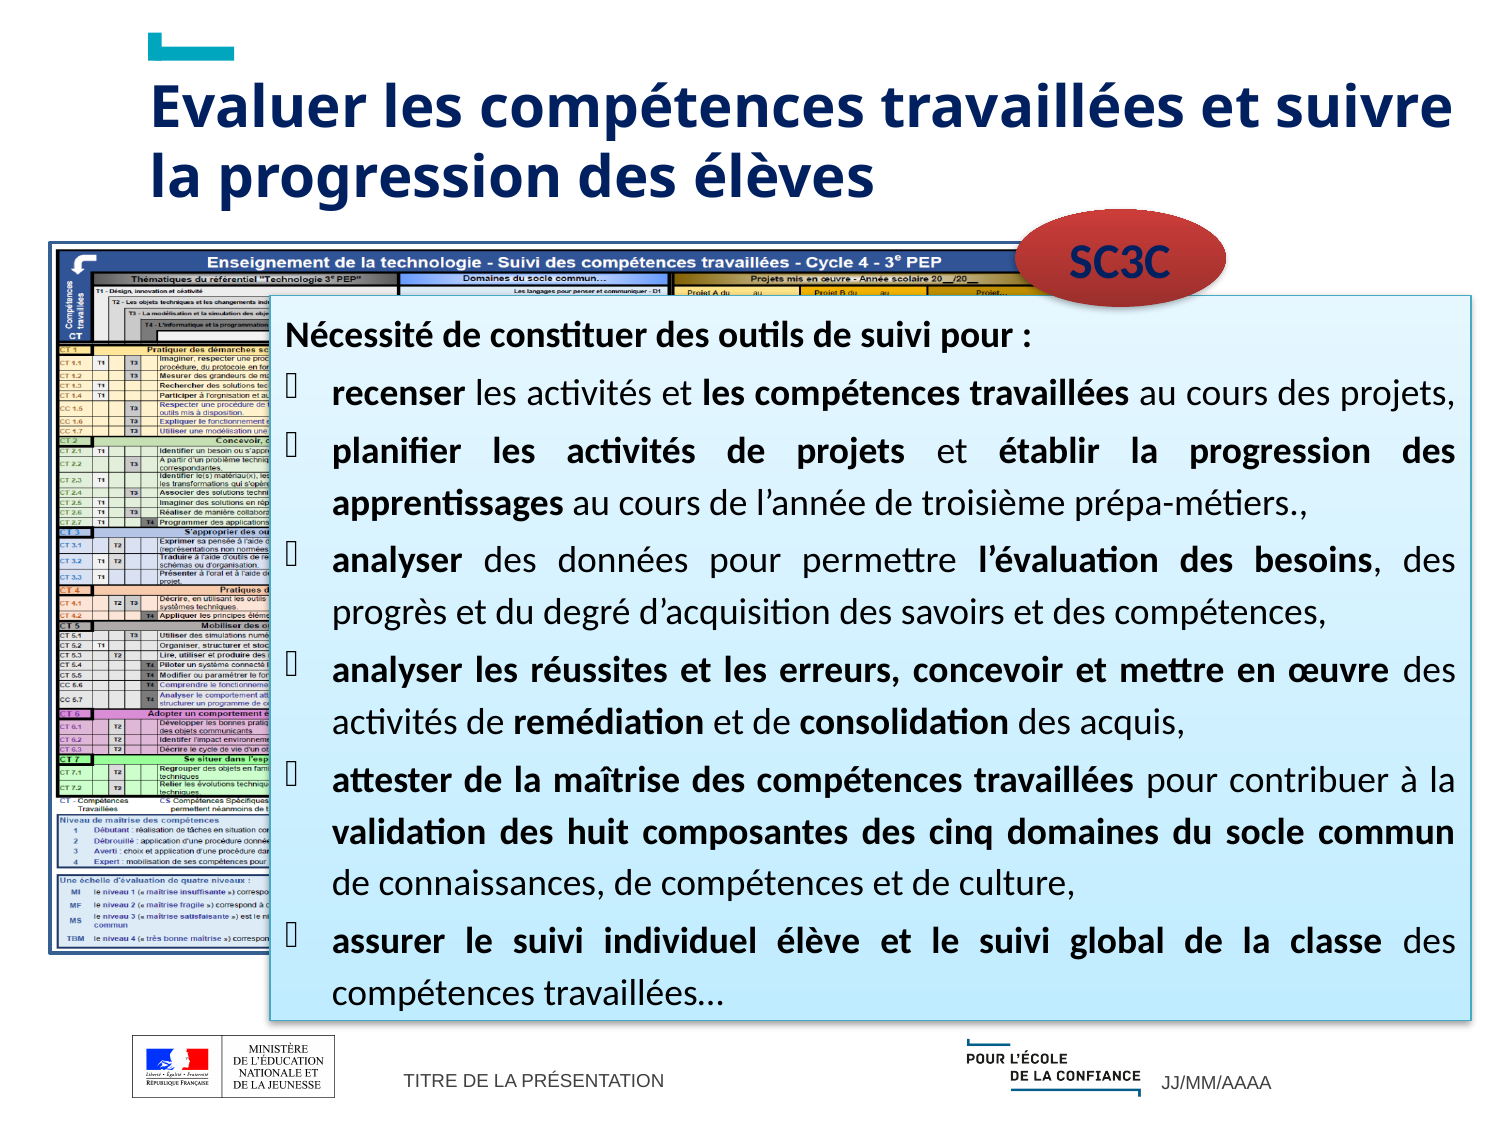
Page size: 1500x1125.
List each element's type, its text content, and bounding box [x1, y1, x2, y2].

text_box Nécessité de constituer des outils de suivi pour : recenser les activités et les compétences travaillées au cours des projets, planifier les activités de projets et établir la progression des apprentissages au cours de l’année de troisième prépa-métiers., analyser des données pour permettre l’évaluation des besoins, des progrès et du degré d’acquisition des savoirs et des compétences, analyser les réussites et les erreurs, concevoir et mettre en œuvre des activités de remédiation et de consolidation des acquis, attester de la maîtrise des compétences travaillées pour contribuer à la validation des huit composantes des cinq domaines du socle commun de connaissances, de compétences et de culture, assurer le suivi individuel élève et le suivi global de la classe des compétences travaillées… [269, 295, 1472, 1021]
picture [953, 1025, 1154, 1109]
picture [51, 244, 1096, 952]
picture [132, 1035, 335, 1098]
text_box SC3C [1021, 209, 1226, 307]
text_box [147, 32, 235, 61]
text_box Evaluer les compétences travaillées et suivre la progression des élèves [134, 33, 1492, 245]
